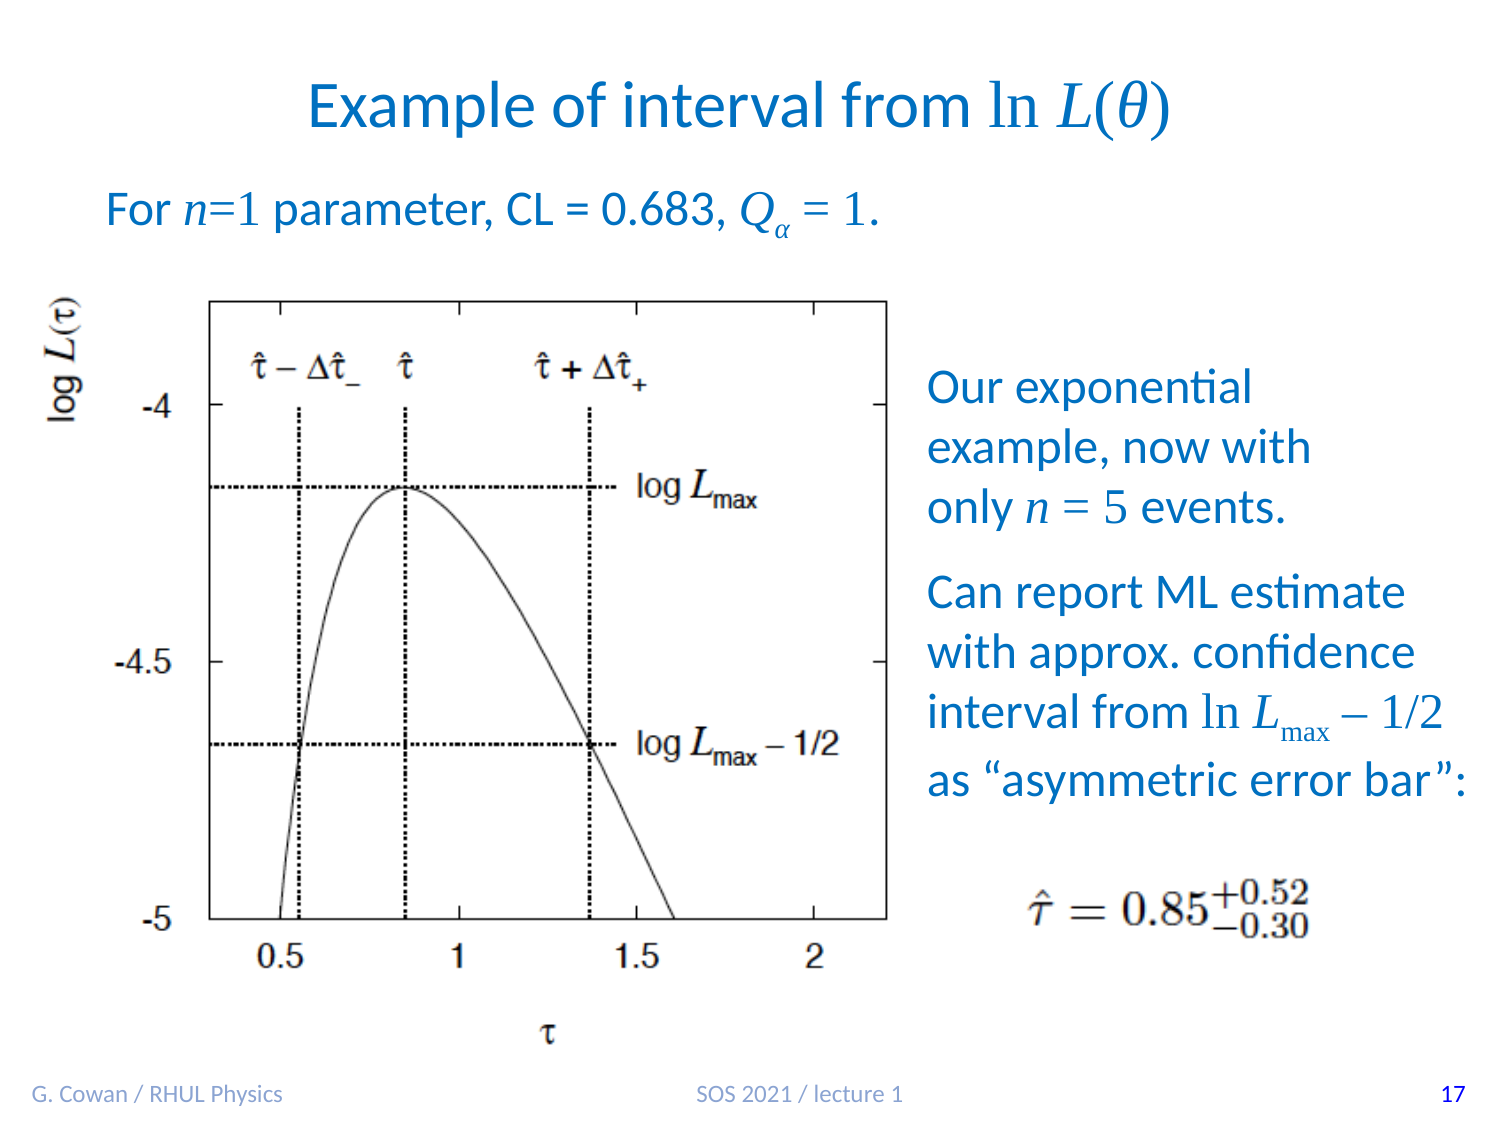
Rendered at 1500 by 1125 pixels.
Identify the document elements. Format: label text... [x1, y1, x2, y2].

picture [1009, 869, 1325, 949]
slide_number 17 [1262, 1062, 1481, 1123]
text_box Our exponential example, now with only n = 5 events. Can report ML estimate with approx. confidence interval from ln Lmax – 1/2 as “asymmetric error bar”: [920, 346, 1484, 815]
picture [29, 278, 916, 1057]
text_box For n=1 parameter, CL = 0.683, Qα = 1. [91, 168, 1034, 252]
slide_number G. Cowan / RHUL Physics [16, 1062, 338, 1123]
footer SOS 2021 / lecture 1 [338, 1062, 1262, 1123]
text_box Example of interval from ln L(θ) [232, 68, 1262, 132]
